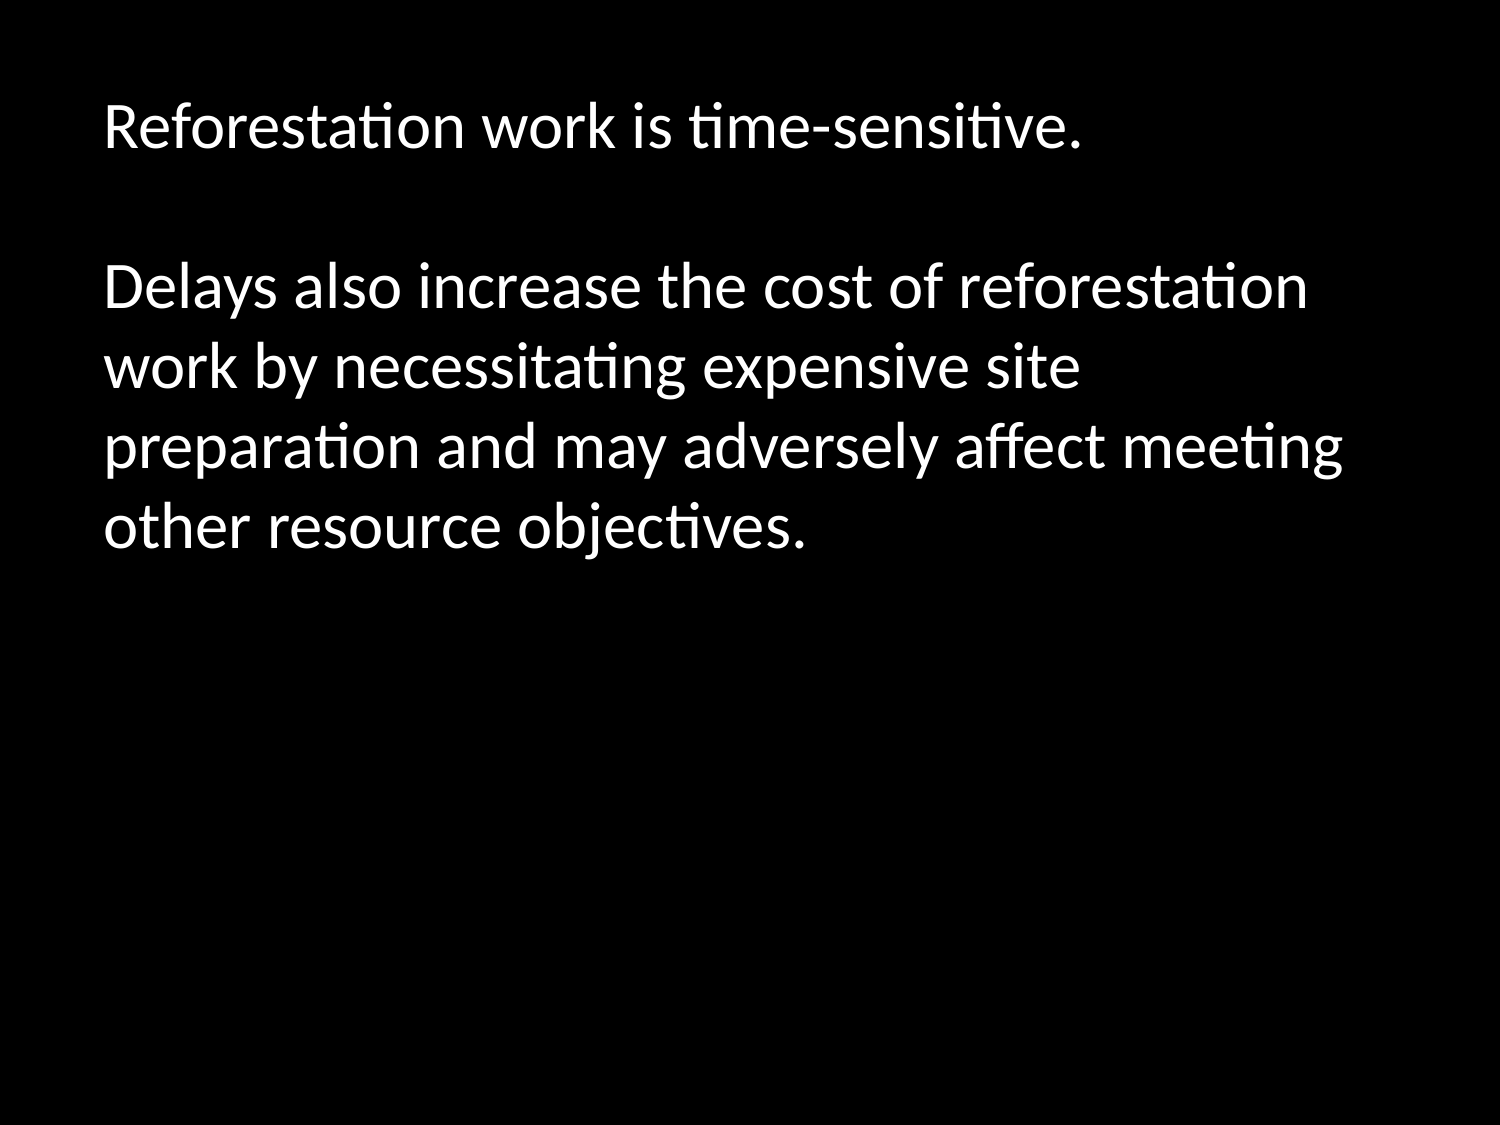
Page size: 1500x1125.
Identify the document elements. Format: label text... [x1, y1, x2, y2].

text_box Reforestation work is time-sensitive. Delays also increase the cost of reforestation work by necessitating expensive site preparation and may adversely affect meeting other resource objectives. [88, 74, 1425, 570]
